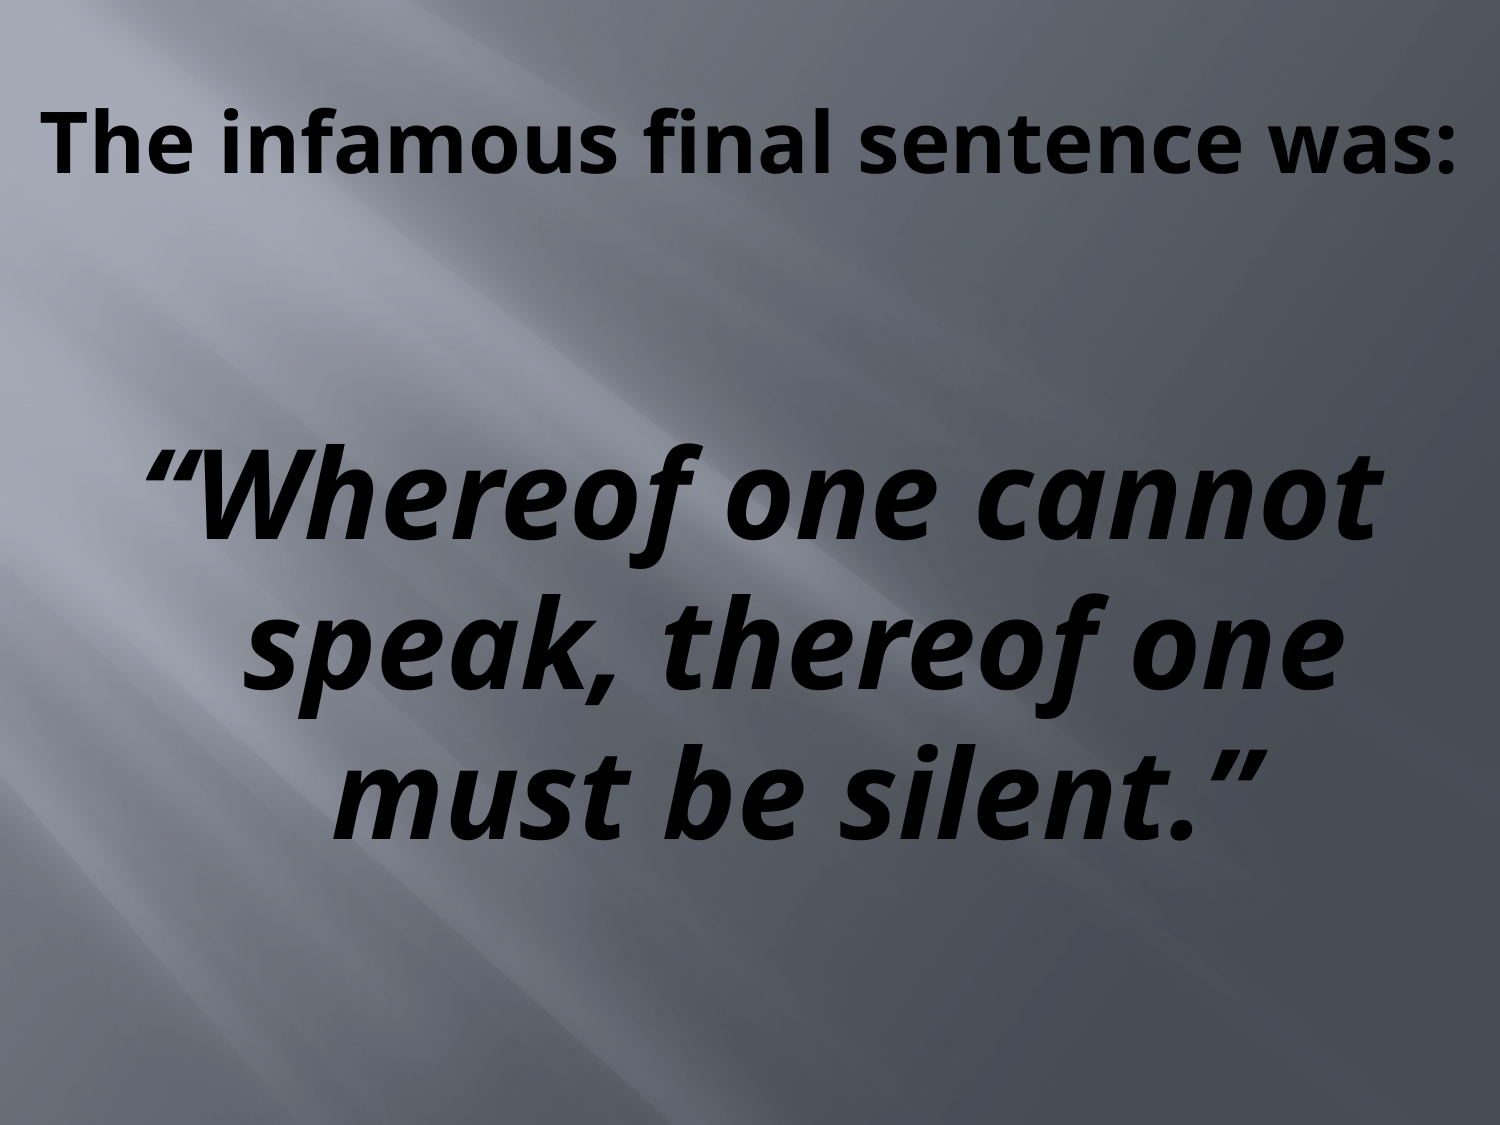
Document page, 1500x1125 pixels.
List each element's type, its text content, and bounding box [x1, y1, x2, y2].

title The infamous final sentence was: [0, 45, 1500, 233]
list “Whereof one cannot speak, thereof one must be silent.” [42, 262, 1459, 1035]
